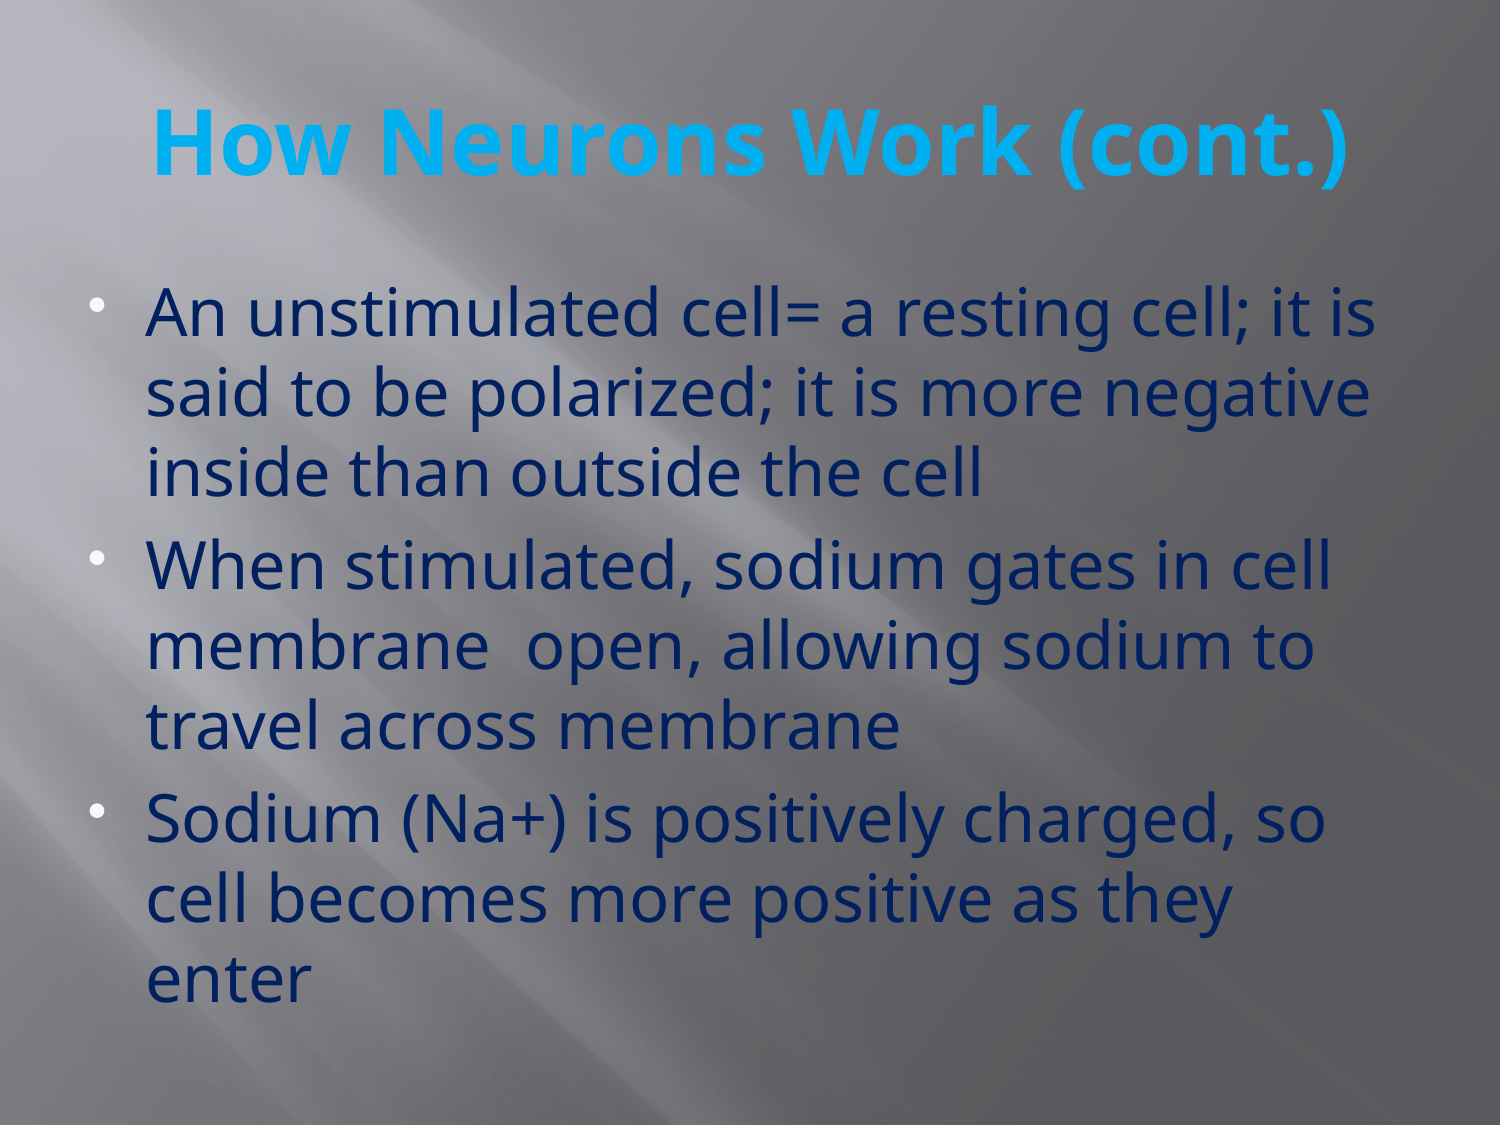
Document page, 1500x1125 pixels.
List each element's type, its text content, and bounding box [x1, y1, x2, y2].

title How Neurons Work (cont.) [75, 45, 1425, 233]
list An unstimulated cell= a resting cell; it is said to be polarized; it is more negative inside than outside the cell When stimulated, sodium gates in cell membrane open, allowing sodium to travel across membrane Sodium (Na+) is positively charged, so cell becomes more positive as they enter [75, 262, 1425, 1035]
